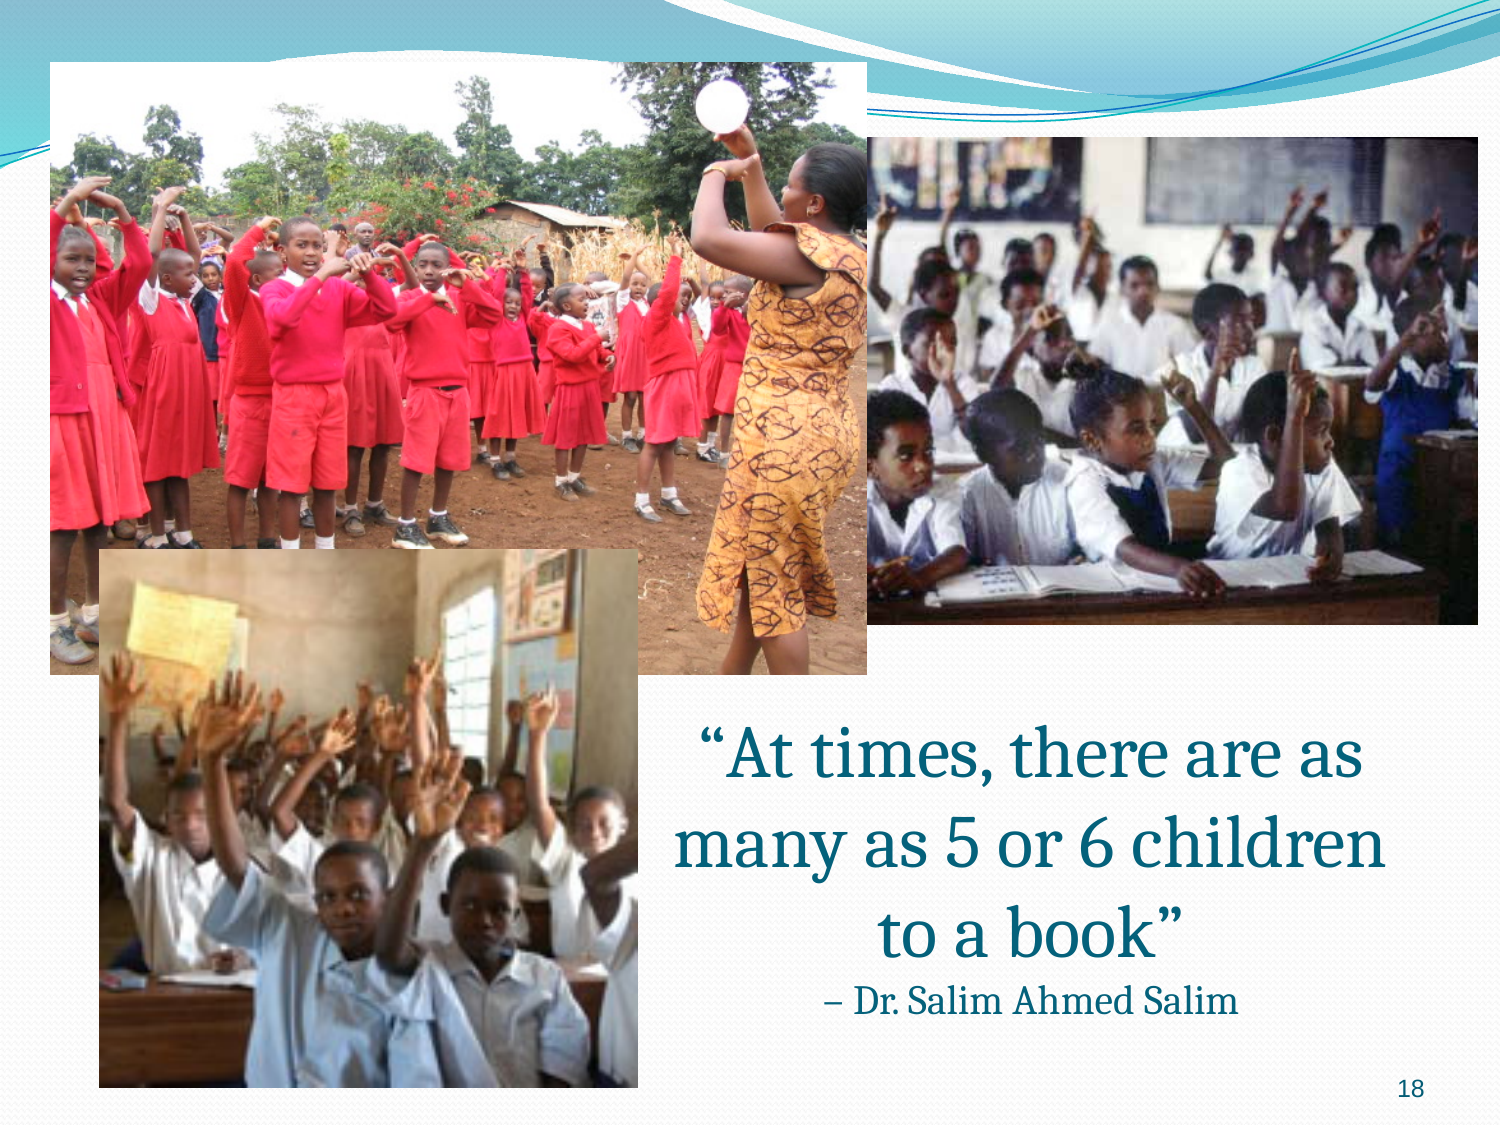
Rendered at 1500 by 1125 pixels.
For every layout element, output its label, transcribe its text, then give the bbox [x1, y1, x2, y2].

picture [872, 137, 1478, 626]
picture [49, 62, 867, 1088]
text_box “At times, there are as many as 5 or 6 children to a book” – Dr. Salim Ahmed Salim [644, 674, 1425, 1050]
table_cell $4,000 [640, 674, 873, 1050]
slide_number 18 [1299, 1050, 1425, 1103]
